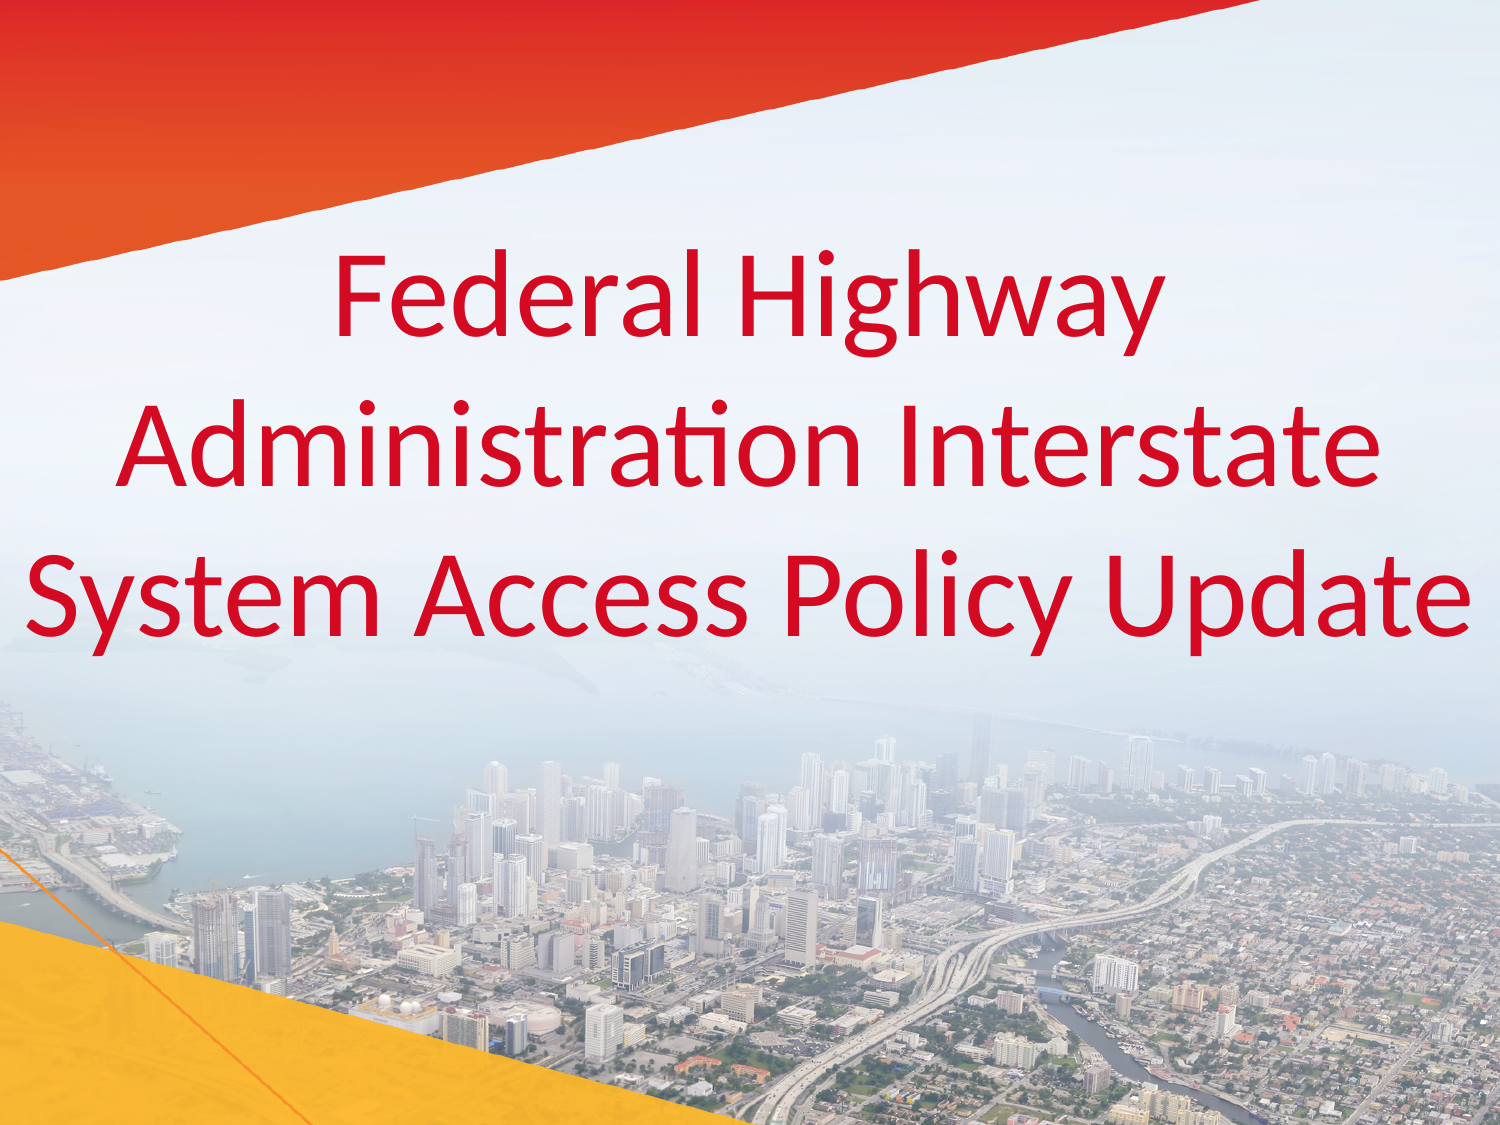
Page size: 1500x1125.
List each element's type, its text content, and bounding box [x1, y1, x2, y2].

text_box Federal Highway Administration Interstate System Access Policy Update [0, 288, 1500, 585]
picture [0, 0, 1500, 288]
picture [0, 585, 1500, 1125]
